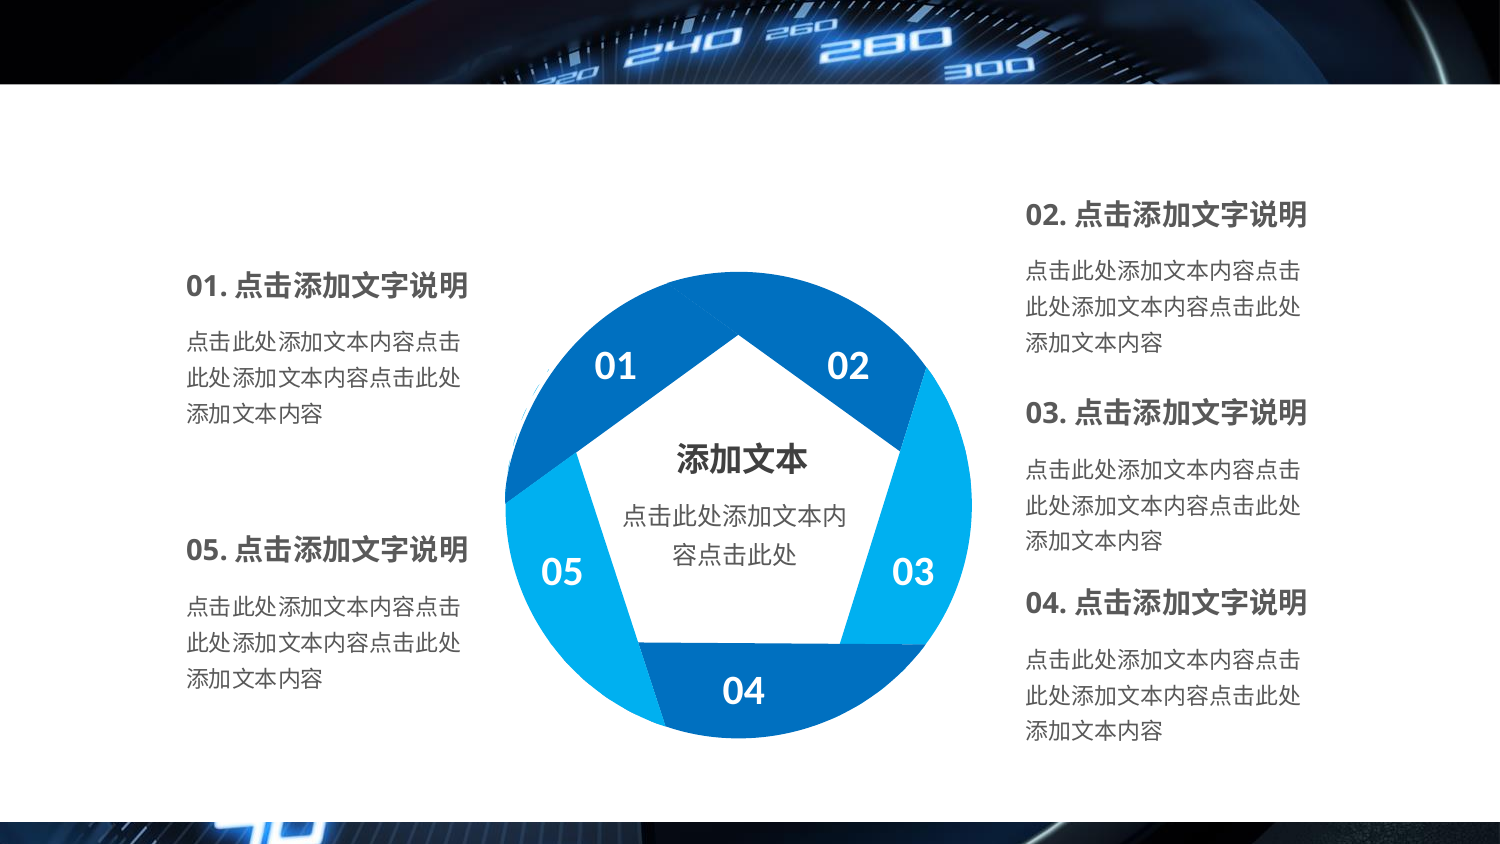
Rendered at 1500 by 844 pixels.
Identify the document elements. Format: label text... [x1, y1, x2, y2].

picture [0, 0, 1500, 84]
text_box 02 [791, 330, 906, 396]
text_box [819, 339, 928, 452]
text_box 03 [856, 536, 971, 602]
text_box 点击此处添加文本内容点击此处 [596, 484, 874, 578]
text_box [544, 367, 552, 375]
text_box 04 [686, 655, 802, 721]
text_box 点击此处添加文本内容点击此处添加文本内容点击此处添加文本内容 [1010, 440, 1329, 562]
text_box [586, 281, 738, 385]
text_box 01.点击添加文字说明 [171, 259, 490, 310]
text_box [640, 640, 928, 741]
text_box [503, 360, 658, 498]
text_box 点击此处添加文本内容点击此处添加文本内容点击此处添加文本内容 [171, 577, 490, 699]
text_box 04.点击添加文字说明 [1010, 577, 1329, 627]
text_box 05 [505, 536, 620, 602]
text_box 点击此处添加文本内容点击此处添加文本内容点击此处添加文本内容 [171, 312, 490, 435]
text_box 01 [558, 330, 674, 396]
text_box 点击此处添加文本内容点击此处添加文本内容点击此处添加文本内容 [1010, 630, 1329, 752]
text_box 03.点击添加文字说明 [1010, 387, 1329, 437]
text_box 05.点击添加文字说明 [171, 524, 490, 574]
text_box [664, 269, 896, 376]
text_box [838, 585, 954, 645]
picture [0, 822, 1500, 844]
text_box [524, 580, 668, 729]
text_box 02.点击添加文字说明 [1010, 188, 1329, 239]
text_box [510, 431, 519, 449]
text_box 点击此处添加文本内容点击此处添加文本内容点击此处添加文本内容 [1010, 241, 1329, 364]
text_box 添加文本 [635, 431, 851, 484]
text_box [874, 364, 974, 543]
text_box [519, 406, 529, 423]
text_box [530, 382, 542, 398]
text_box [503, 450, 596, 536]
